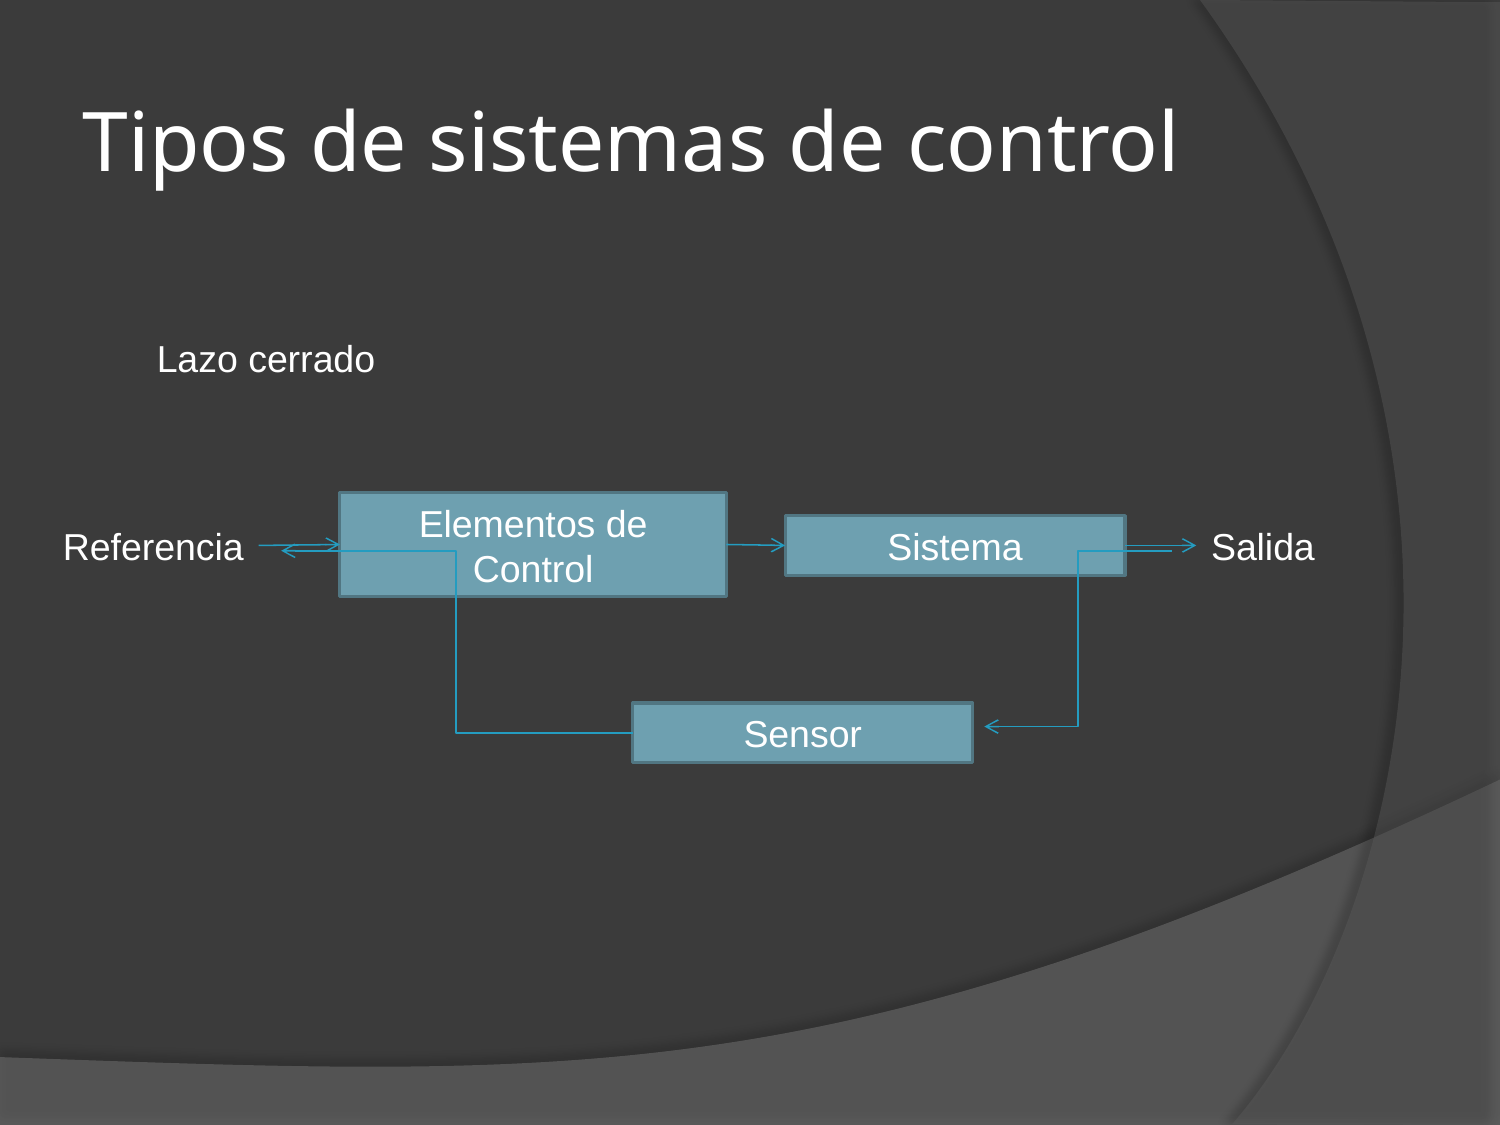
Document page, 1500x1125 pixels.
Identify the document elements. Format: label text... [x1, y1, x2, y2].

text_box Referencia [48, 515, 259, 576]
text_box Sistema [784, 514, 1127, 577]
text_box Elementos de Control [338, 491, 728, 598]
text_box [280, 550, 633, 734]
text_box Sensor [631, 701, 974, 764]
text_box Lazo cerrado [142, 328, 391, 388]
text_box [984, 550, 1173, 727]
title Tipos de sistemas de control [75, 45, 1300, 233]
text_box Salida [1196, 515, 1330, 576]
